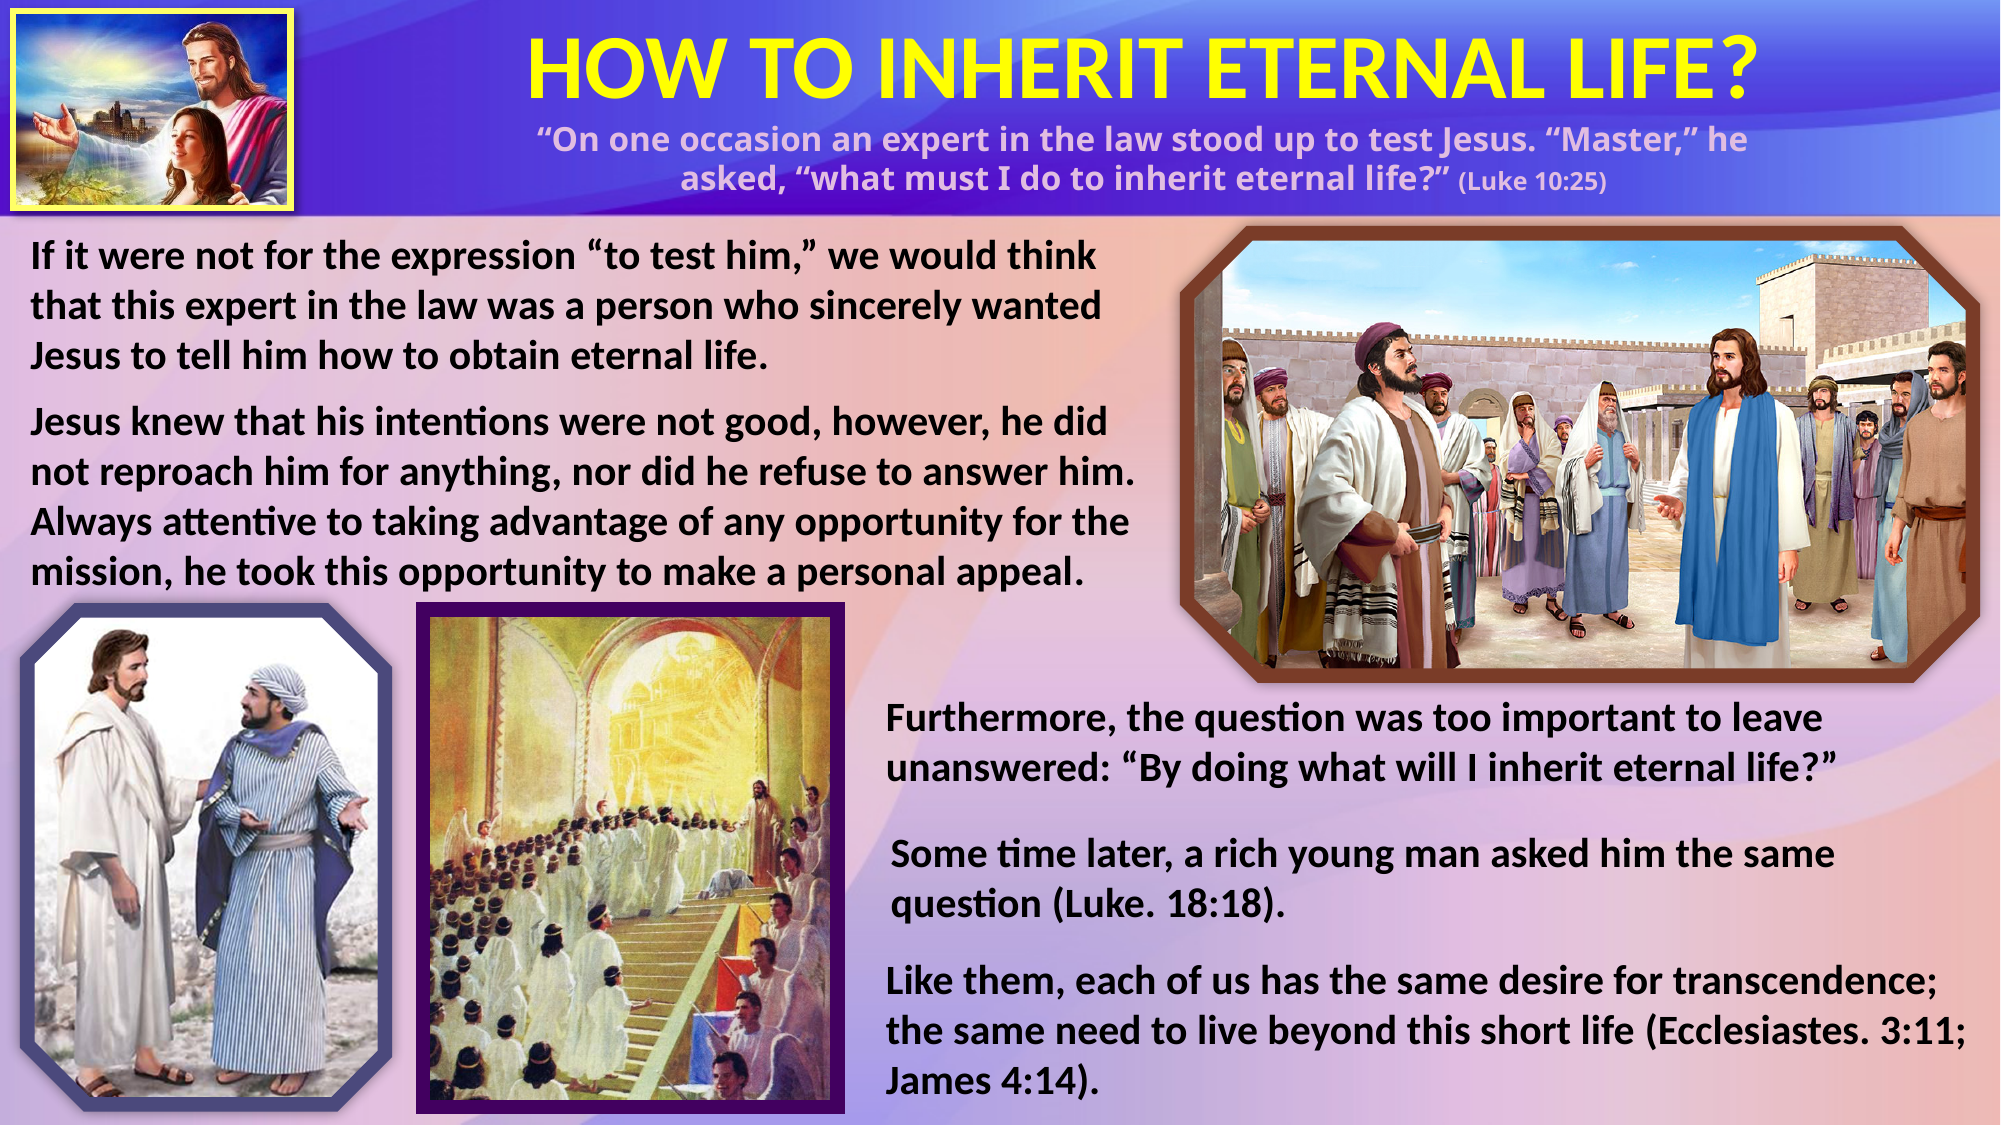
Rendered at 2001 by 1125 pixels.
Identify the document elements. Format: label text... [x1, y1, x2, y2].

text_box Jesus knew that his intentions were not good, however, he did not reproach him for anything, nor did he refuse to answer him. Always attentive to taking advantage of any opportunity for the mission, he took this opportunity to make a personal appeal. [15, 386, 1156, 602]
picture [15, 14, 288, 205]
picture [0, 0, 2001, 1125]
text_box Like them, each of us has the same desire for transcendence; the same need to live beyond this short life (Ecclesiastes. 3:11; James 4:14). [871, 945, 1999, 1111]
text_box “On one occasion an expert in the law stood up to test Jesus. “Master,” he asked, “what must I do to inherit eternal life?” (Luke 10:25) [512, 110, 1775, 205]
text_box HOW TO INHERIT ETERNAL LIFE? [287, 0, 2000, 125]
text_box Furthermore, the question was too important to leave unanswered: “By doing what will I inherit eternal life?” [871, 681, 1999, 797]
text_box If it were not for the expression “to test him,” we would think that this expert in the law was a person who sincerely wanted Jesus to tell him how to obtain eternal life. [15, 220, 1144, 385]
text_box Some time later, a rich young man asked him the same question (Luke. 18:18). [875, 818, 2000, 934]
